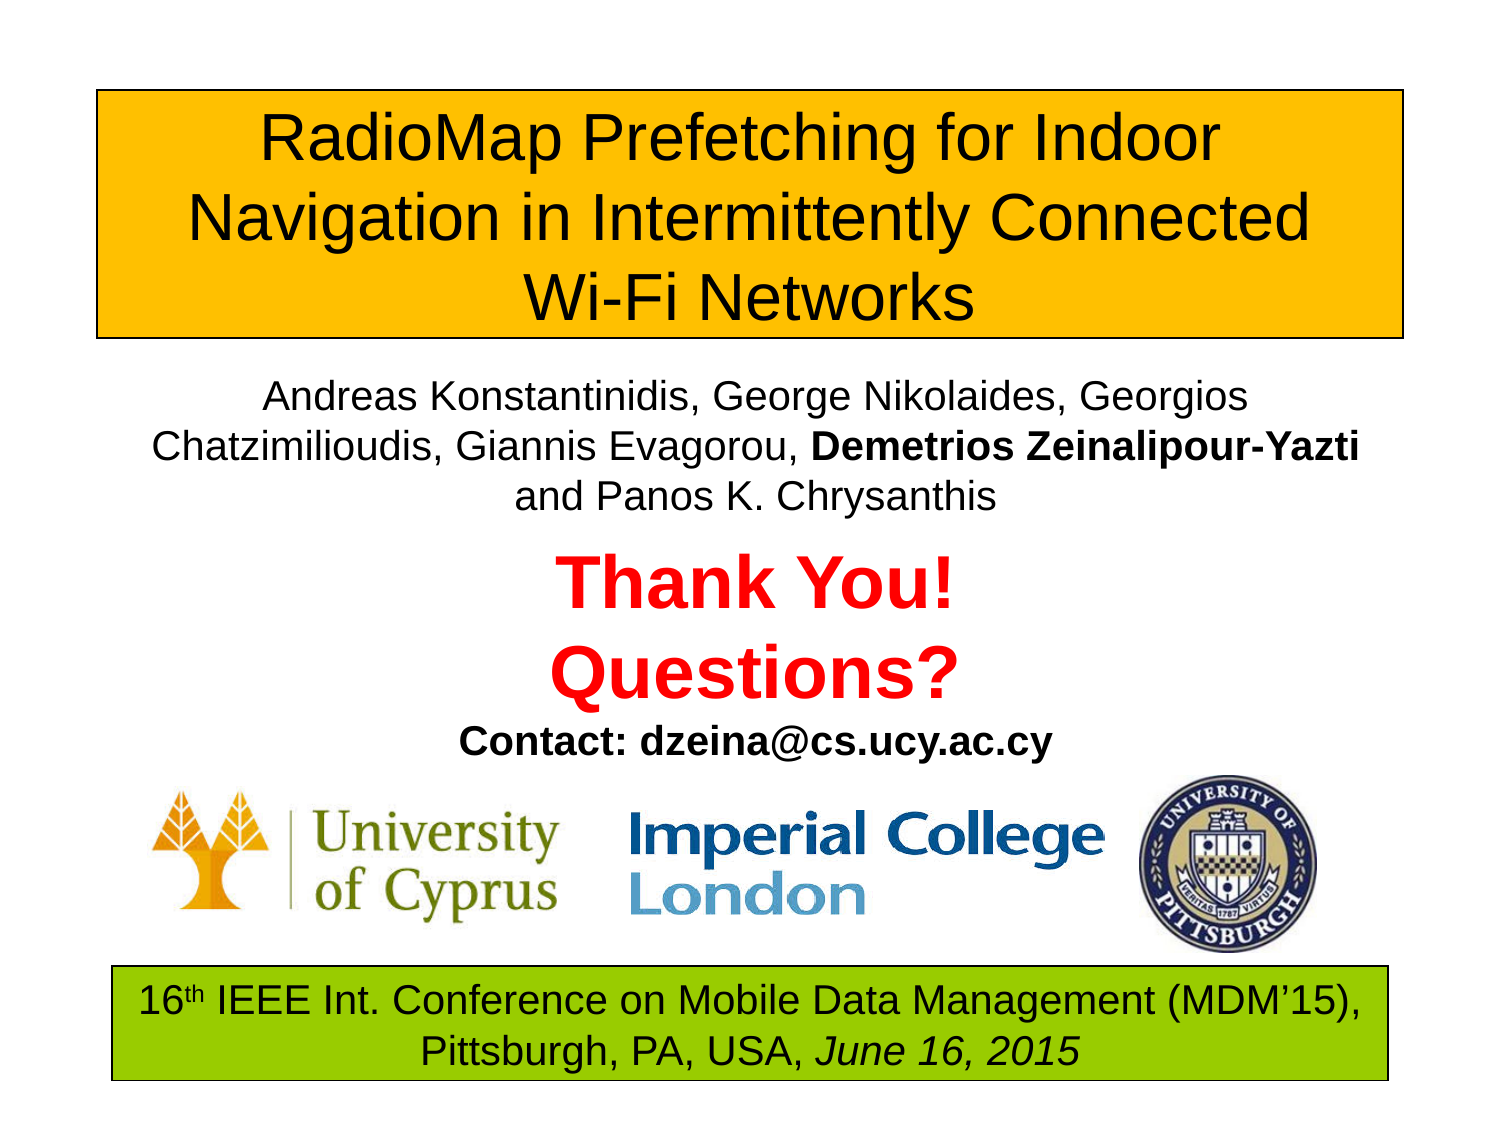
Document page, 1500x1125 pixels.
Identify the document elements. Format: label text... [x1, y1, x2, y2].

picture [631, 810, 1105, 916]
text_box Andreas Konstantinidis, George Nikolaides, Georgios Chatzimilioudis, Giannis Evagorou, Demetrios Zeinalipour-Yazti and Panos K. Chrysanthis Thank You! Questions? Contact: dzeina@cs.ucy.ac.cy [100, 361, 1412, 787]
picture [1139, 774, 1318, 953]
title RadioMap Prefetching for Indoor Navigation in Intermittently Connected Wi-Fi Networks [96, 89, 1404, 339]
text_box 16th IEEE Int. Conference on Mobile Data Management (MDM’15), Pittsburgh, PA, USA, June 16, 2015 [112, 965, 1388, 1081]
picture [147, 786, 568, 937]
